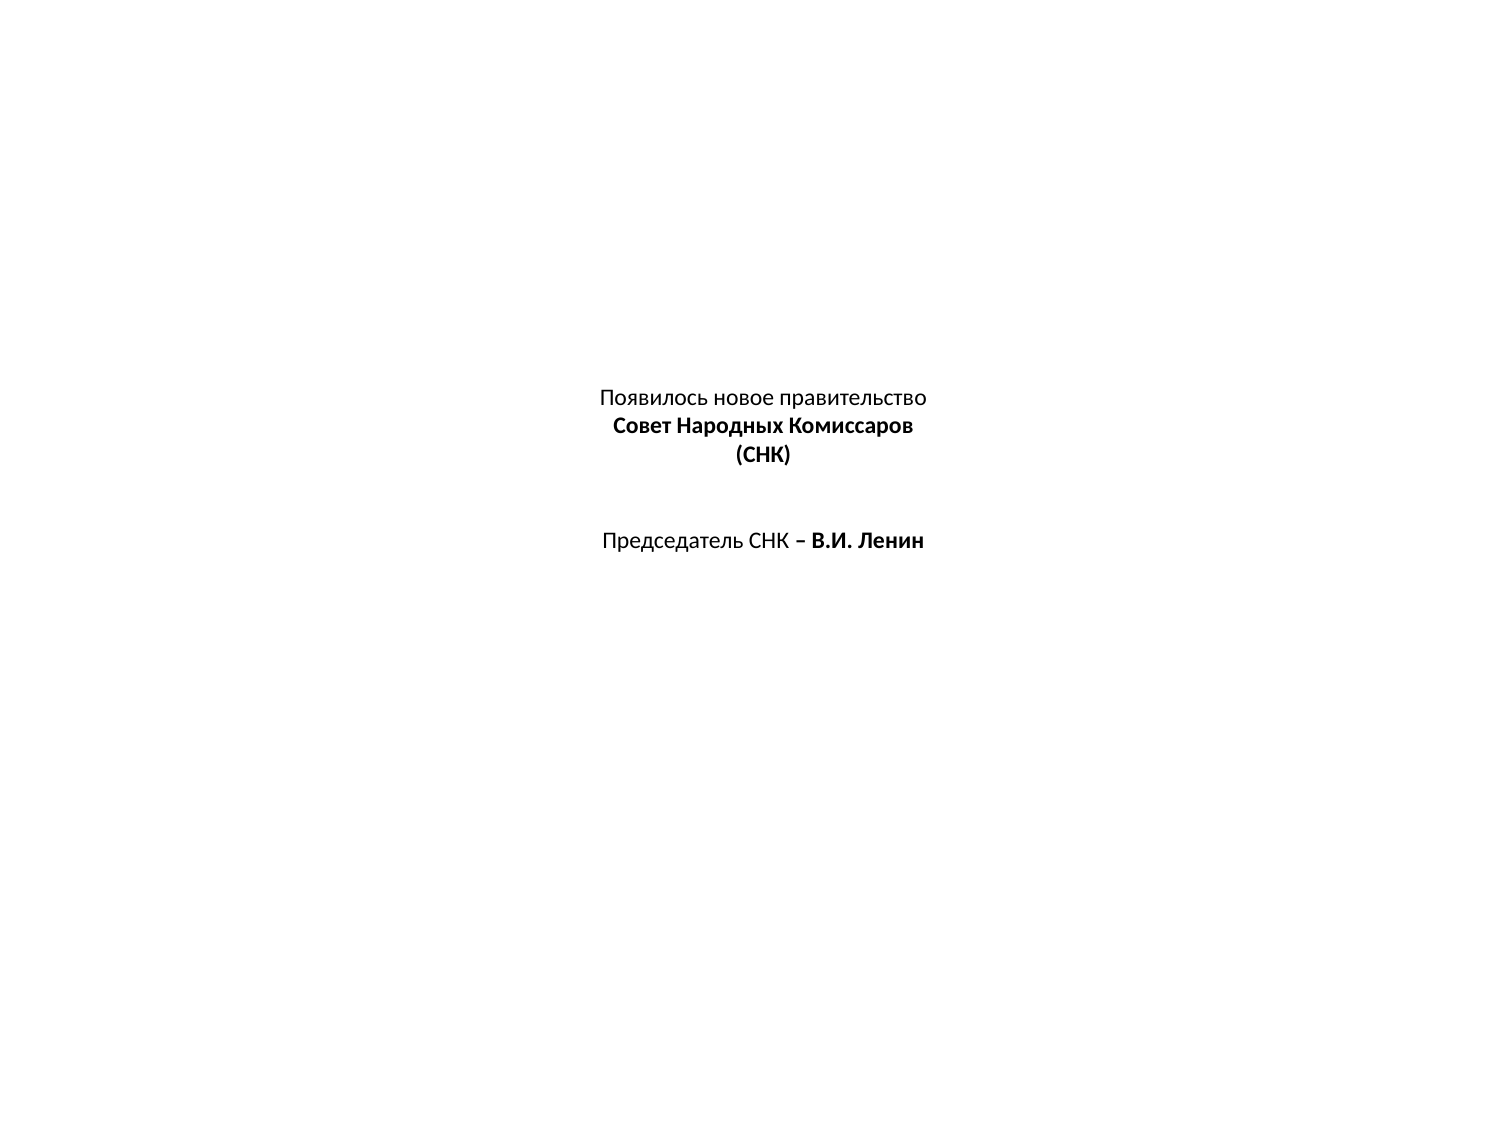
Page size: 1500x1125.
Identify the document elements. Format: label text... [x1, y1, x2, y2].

title Появилось новое правительство Совет Народных Комиссаров (СНК) Председатель СНК – В.И. Ленин [88, 373, 1439, 561]
